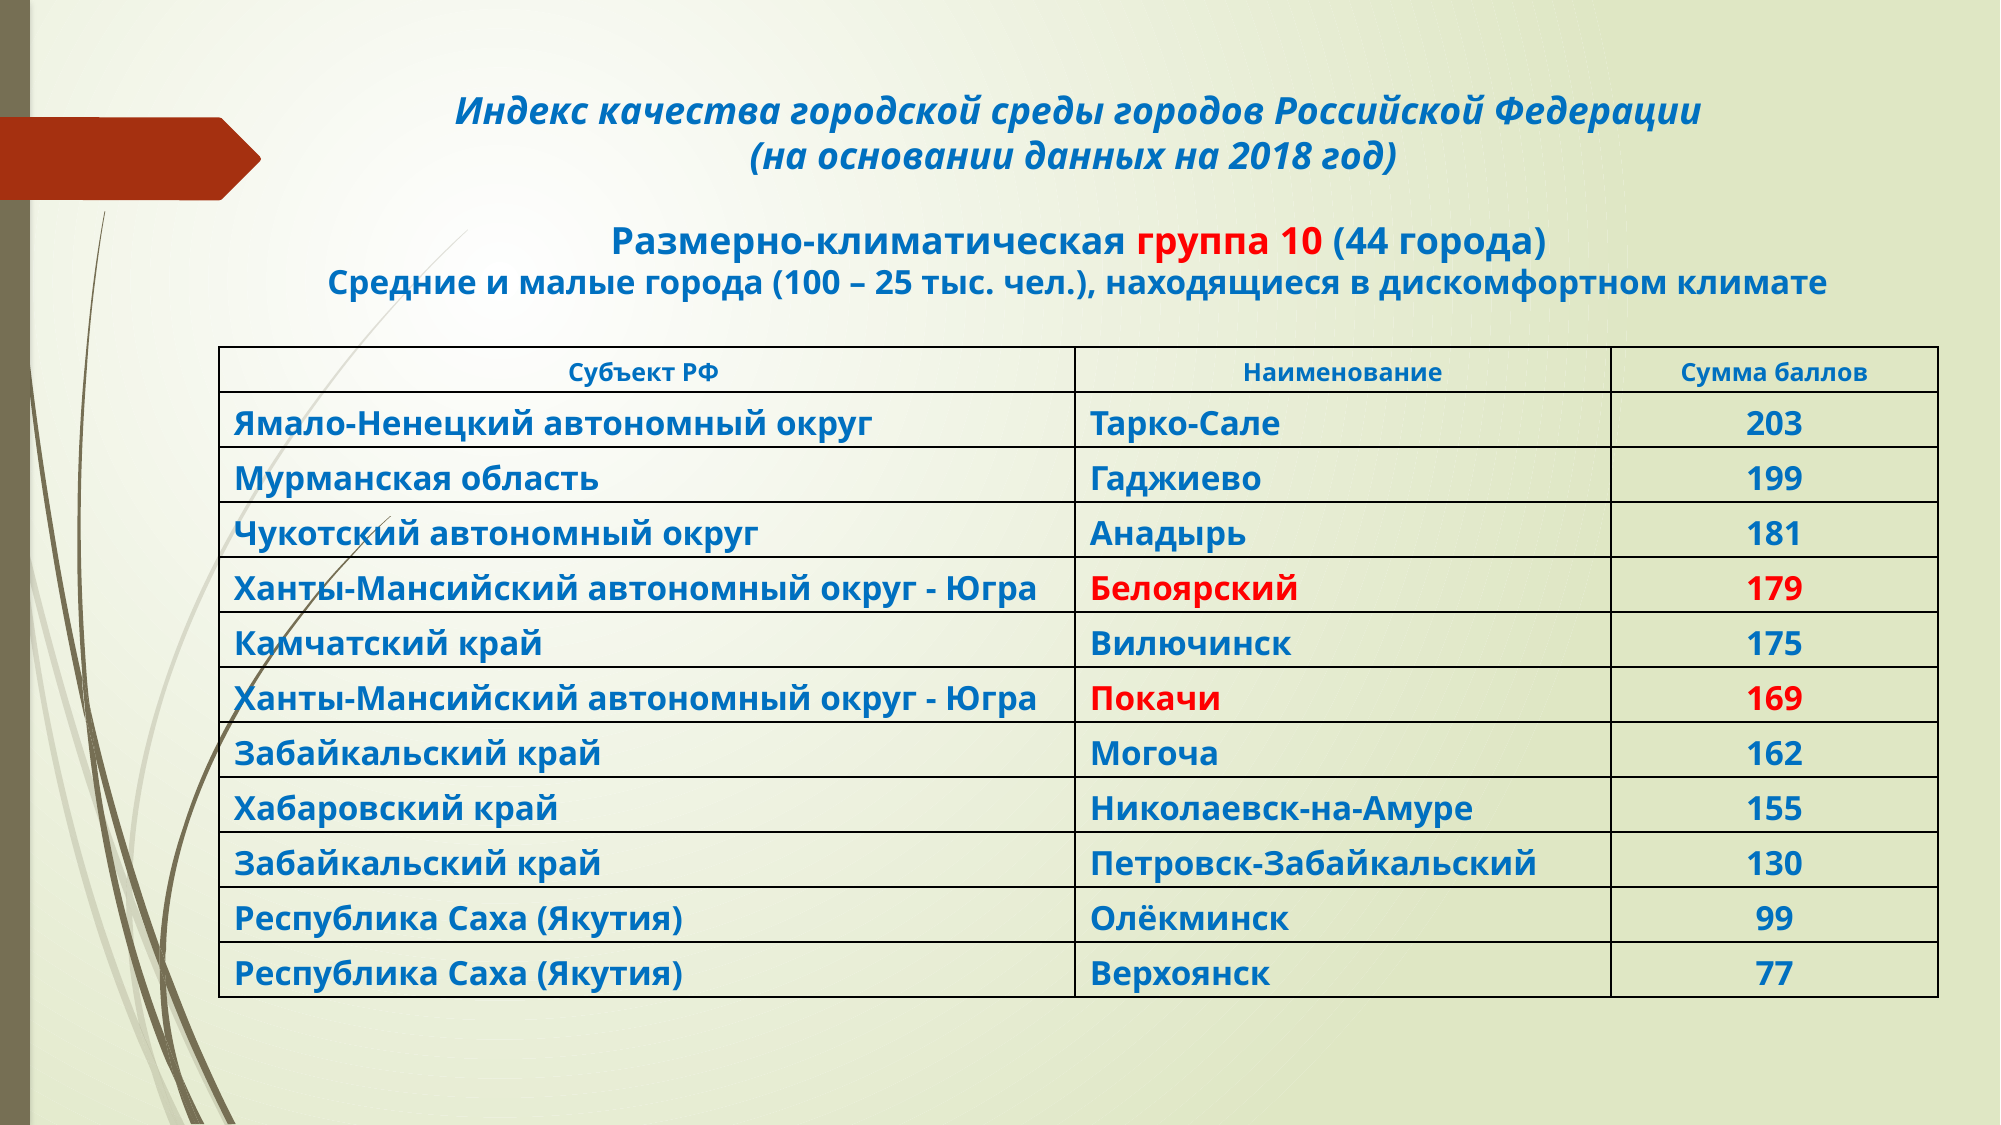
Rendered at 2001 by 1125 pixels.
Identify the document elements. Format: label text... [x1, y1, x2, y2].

table_cell 179 [1612, 558, 1937, 611]
table_cell Покачи [1076, 668, 1610, 721]
table_cell 175 [1612, 613, 1937, 666]
table_header Субъект РФ [220, 348, 1074, 391]
table_cell 181 [1612, 503, 1937, 556]
table_cell Анадырь [1076, 503, 1610, 556]
table_cell 199 [1612, 448, 1937, 501]
table_cell Могоча [1076, 723, 1610, 776]
table_cell Хабаровский край [220, 778, 1074, 831]
text_box Индекс качества городской среды городов Российской Федерации (на основании данных на 2018 год) [218, 85, 1939, 185]
table_cell Николаевск-на-Амуре [1076, 778, 1610, 831]
table_cell Олёкминск [1076, 888, 1610, 941]
table_cell Ямало-Ненецкий автономный округ [220, 393, 1074, 446]
table_cell Чукотский автономный округ [220, 503, 1074, 556]
table_cell Ханты-Мансийский автономный округ - Югра [220, 668, 1074, 721]
table_cell Верхоянск [1076, 943, 1610, 996]
table_cell Республика Саха (Якутия) [220, 943, 1074, 996]
table_cell Камчатский край [220, 613, 1074, 666]
table_cell Ханты-Мансийский автономный округ - Югра [220, 558, 1074, 611]
table_header Сумма баллов [1612, 348, 1937, 391]
table_cell Республика Саха (Якутия) [220, 888, 1074, 941]
table_cell 155 [1612, 778, 1937, 831]
table_cell Забайкальский край [220, 833, 1074, 886]
text_box Размерно-климатическая группа 10 (44 города) Средние и малые города (100 – 25 тыс. чел.), находящиеся в дискомфортном климате [218, 209, 1939, 310]
table_cell 162 [1612, 723, 1937, 776]
table_cell 99 [1612, 888, 1937, 941]
table_header Наименование [1076, 348, 1610, 391]
table_cell Вилючинск [1076, 613, 1610, 666]
table_cell Забайкальский край [220, 723, 1074, 776]
table_cell 130 [1612, 833, 1937, 886]
table_cell Мурманская область [220, 448, 1074, 501]
table_cell Гаджиево [1076, 448, 1610, 501]
table_cell 169 [1612, 668, 1937, 721]
table_cell Петровск-Забайкальский [1076, 833, 1610, 886]
table_cell Белоярский [1076, 558, 1610, 611]
table_cell 77 [1612, 943, 1937, 996]
table_cell Тарко-Сале [1076, 393, 1610, 446]
table_cell 203 [1612, 393, 1937, 446]
